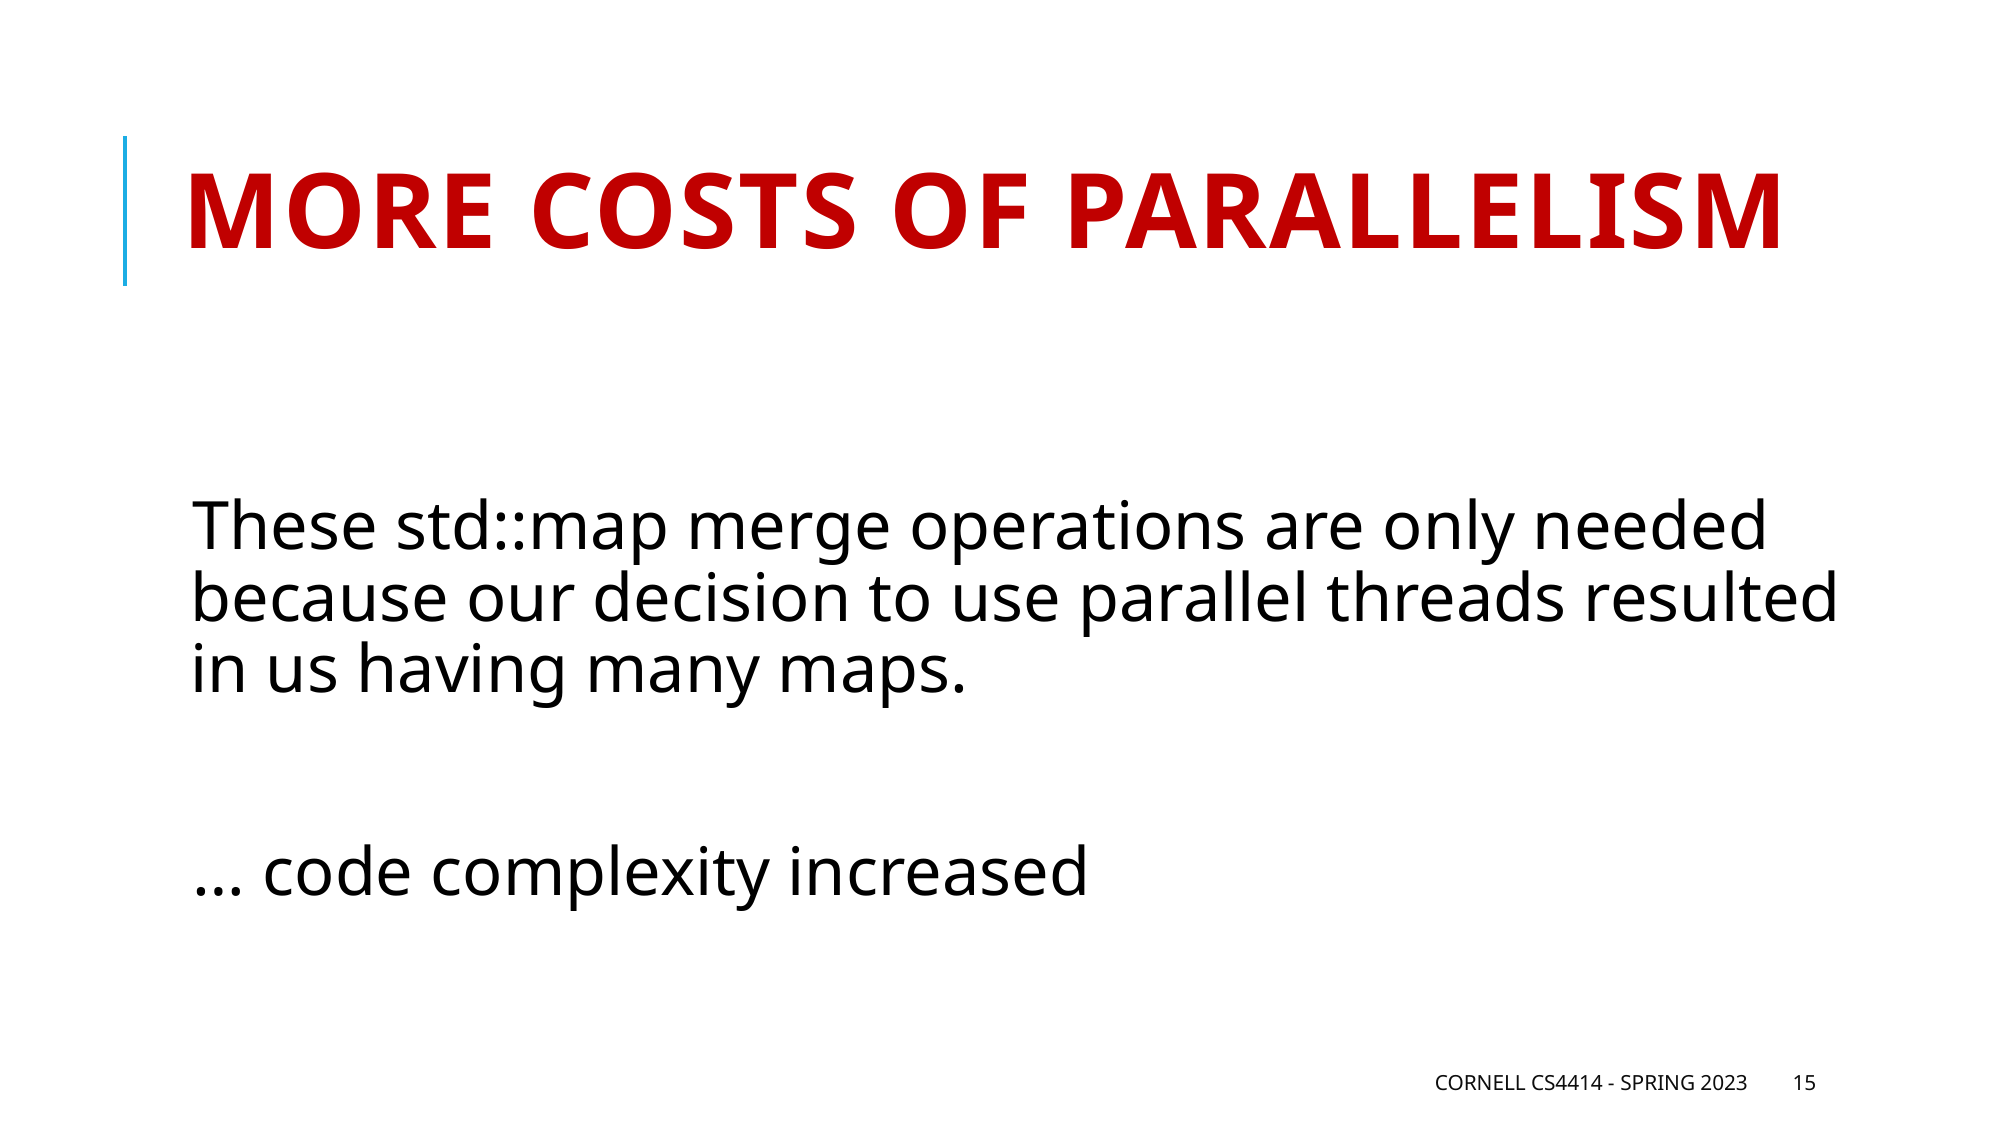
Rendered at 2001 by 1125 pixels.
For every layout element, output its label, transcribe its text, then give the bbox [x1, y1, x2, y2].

footer Cornell CS4414 - Spring 2023 [794, 1061, 1763, 1107]
title More costs of parallelism [168, 96, 1914, 342]
list These std::map merge operations are only needed because our decision to use parallel threads resulted in us having many maps. … code complexity increased [168, 375, 1914, 1035]
slide_number 15 [1777, 1061, 1938, 1107]
